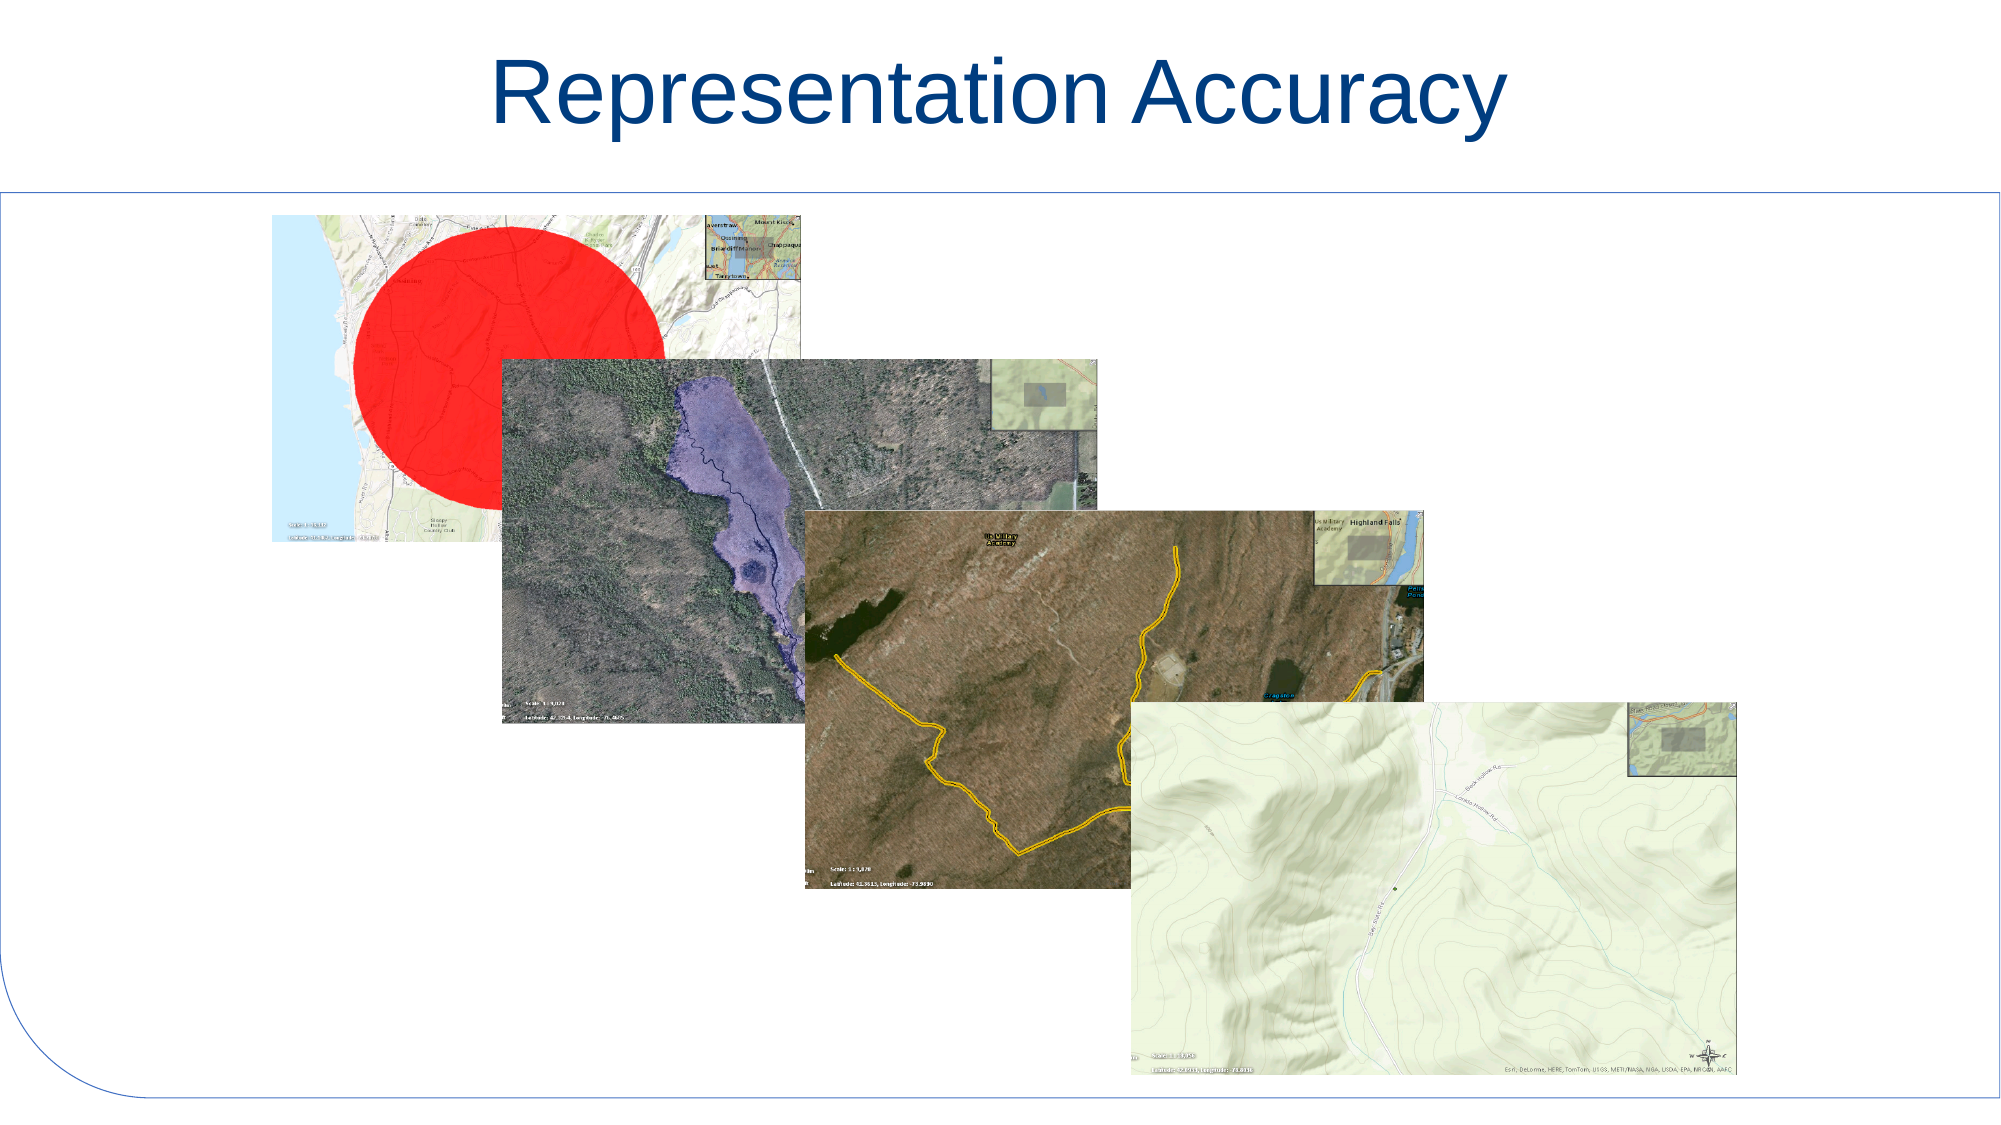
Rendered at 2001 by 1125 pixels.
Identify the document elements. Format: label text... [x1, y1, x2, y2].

title Representation Accuracy [324, 37, 1675, 156]
text_box [362, 1075, 675, 1113]
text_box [272, 215, 1738, 1075]
